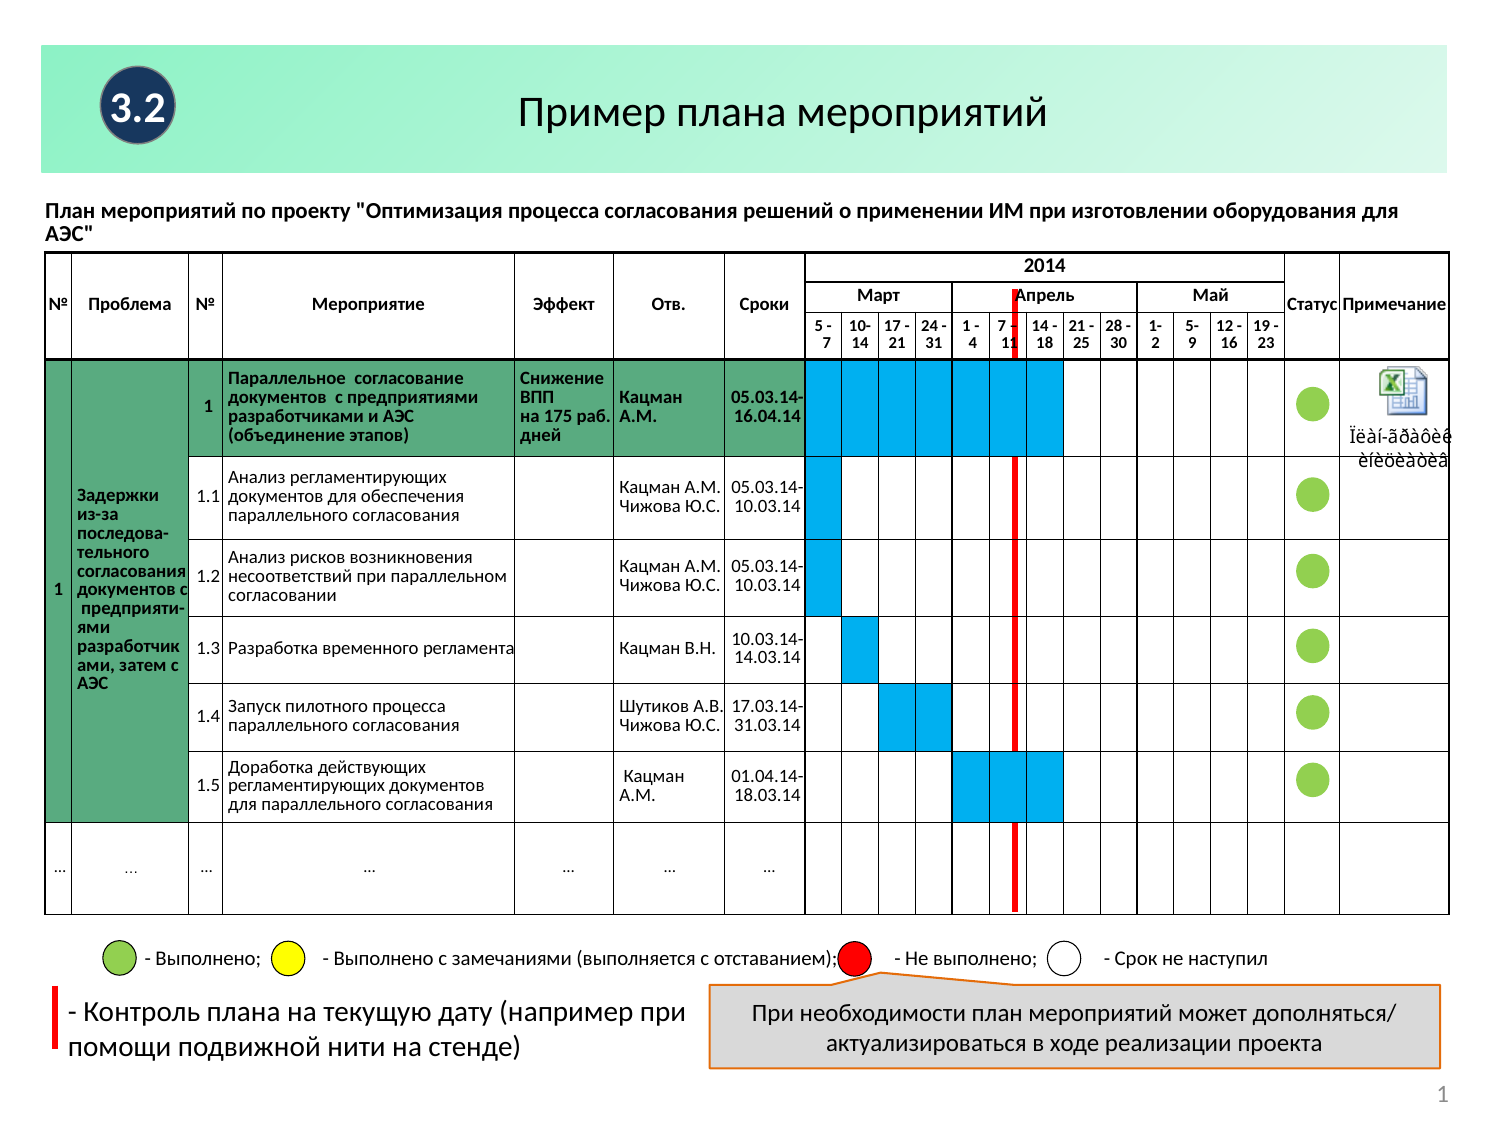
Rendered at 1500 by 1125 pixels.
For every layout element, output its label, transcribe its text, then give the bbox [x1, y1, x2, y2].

table_cell [1064, 457, 1100, 539]
table_cell 10-14 [842, 313, 878, 358]
table_cell 17 - 21 [879, 313, 915, 358]
table_cell [1285, 752, 1339, 822]
table_cell [1020, 752, 1026, 822]
table_cell [806, 540, 841, 616]
table_cell [1174, 752, 1210, 822]
table_cell [1211, 823, 1247, 914]
text_box [1294, 475, 1331, 514]
table_cell … [725, 823, 804, 914]
table_cell 5- 9 [1174, 313, 1210, 358]
table_cell Параллельное согласование документов с предприятиями разработчиками и АЭС (объединение этапов) [223, 361, 514, 456]
table_cell [1248, 684, 1284, 751]
table_cell [806, 361, 841, 456]
table_cell … [72, 823, 188, 914]
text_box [1329, 365, 1478, 495]
table_cell [990, 823, 1011, 914]
table_cell [1064, 684, 1100, 751]
table_cell … [189, 823, 222, 914]
text_box - Выполнено; - Выполнено с замечаниями (выполняется с отставанием); - Не выполнено; - Срок не наступил [139, 945, 273, 971]
table_cell Разработка временного регламента [223, 617, 514, 683]
table_cell 28 - 30 [1101, 313, 1136, 358]
table_cell [842, 684, 878, 751]
table_cell [1248, 540, 1284, 616]
table_cell [515, 457, 613, 539]
text_box [100, 938, 139, 978]
table_cell [990, 617, 1010, 683]
table_cell [1020, 361, 1026, 456]
table_cell [842, 457, 878, 539]
table_cell [1138, 752, 1173, 822]
table_cell [842, 361, 878, 456]
table_cell [842, 823, 878, 914]
table_cell [1285, 684, 1339, 751]
table_cell [1211, 361, 1247, 456]
table_cell [1020, 617, 1026, 683]
table_cell [879, 361, 915, 456]
table_cell [1138, 457, 1173, 539]
table_cell Отв. [614, 254, 724, 358]
table_cell [916, 684, 951, 751]
title Пример плана мероприятий [41, 45, 1447, 173]
table_cell Анализ регламентирующих документов для обеспечения параллельного согласования [223, 457, 514, 539]
table_cell 05.03.14-10.03.14 [725, 540, 804, 616]
text_box - Выполнено; - Выполнено с замечаниями (выполняется с отставанием); - Не выполнено; - Срок не наступил [1079, 945, 1431, 971]
table_cell 21 - 25 [1064, 313, 1100, 358]
table_cell [1064, 361, 1100, 456]
table_cell [1248, 823, 1284, 914]
text_box [1045, 939, 1083, 978]
table_cell [1027, 540, 1063, 616]
table_cell [1211, 752, 1247, 822]
text_box [1294, 384, 1324, 424]
table_cell [1027, 457, 1063, 539]
table_cell [1285, 457, 1339, 539]
table_cell … [223, 823, 514, 914]
table_cell [879, 823, 915, 914]
table_cell 7 – 11 [990, 313, 1010, 358]
table_cell Май [1138, 283, 1284, 312]
table_cell Кацман А.М. [614, 361, 724, 456]
table_cell [1211, 684, 1247, 751]
table_cell [879, 617, 915, 683]
table_cell [1211, 540, 1247, 616]
table_cell 01.04.14-18.03.14 [725, 752, 804, 822]
table_cell [1340, 823, 1448, 914]
table_cell [1340, 752, 1448, 822]
table_cell [1285, 540, 1339, 616]
table_cell [842, 752, 878, 822]
table_cell [1027, 752, 1063, 822]
table_cell [1285, 617, 1339, 683]
table_cell [879, 684, 915, 751]
table_cell 10.03.14-14.03.14 [725, 617, 804, 683]
table_cell [1027, 823, 1063, 914]
table_cell [953, 823, 989, 914]
table_cell [842, 617, 878, 683]
table_cell [916, 361, 951, 456]
table_cell [916, 752, 951, 822]
table_cell [1064, 752, 1100, 822]
table_cell Кацман А.М. [614, 752, 724, 822]
table_cell Снижение ВПП на 175 раб. дней [515, 361, 613, 456]
table_cell Шутиков А.В. Чижова Ю.С. [614, 684, 724, 751]
table_cell [1027, 361, 1063, 456]
table_cell [1174, 684, 1210, 751]
table_cell [806, 457, 841, 539]
table_cell Мероприятие [223, 254, 514, 358]
table_cell [916, 457, 951, 539]
table_cell 1 - 4 [953, 313, 989, 358]
table_cell [515, 684, 613, 751]
table_cell [879, 752, 915, 822]
table_cell [1174, 823, 1210, 914]
text_box 3.2 [100, 66, 176, 144]
table_cell [1138, 684, 1173, 751]
text_box [1294, 760, 1332, 800]
table_cell [990, 684, 1010, 751]
text_box - Выполнено; - Выполнено с замечаниями (выполняется с отставанием); - Не выполнено; - Срок не наступил [303, 945, 840, 971]
table_cell [1174, 540, 1210, 616]
table_cell [1174, 361, 1210, 456]
table_cell [515, 752, 613, 822]
table_cell [1101, 752, 1136, 822]
table_cell [916, 540, 951, 616]
table_cell [916, 823, 951, 914]
table_cell Примечание [1340, 254, 1448, 358]
table_cell 24 - 31 [916, 313, 951, 358]
text_box - Выполнено; - Выполнено с замечаниями (выполняется с отставанием); - Не выполнено; - Срок не наступил [869, 945, 1049, 971]
table_cell [515, 617, 613, 683]
table_cell 12 - 16 [1211, 313, 1247, 358]
table_cell [953, 752, 989, 822]
table_header План мероприятий по проекту "Оптимизация процесса согласования решений о применении ИМ при изготовлении оборудования для АЭС" [45, 197, 1449, 251]
table_cell [1340, 540, 1448, 616]
table_cell [806, 752, 841, 822]
table_cell [1340, 503, 1448, 539]
table_cell 1.3 [189, 617, 222, 683]
table_cell [515, 540, 613, 616]
table_cell [1138, 361, 1173, 456]
table_cell [806, 823, 841, 914]
table_cell [1211, 457, 1247, 539]
table_cell [1211, 617, 1247, 683]
table_cell [1064, 540, 1100, 616]
table_cell [1248, 457, 1284, 539]
text_box - Контроль плана на текущую дату (например при помощи подвижной нити на стенде) [54, 985, 706, 1069]
text_box [1294, 551, 1332, 591]
table_cell [1027, 617, 1063, 683]
table_cell Доработка действующих регламентирующих документов для параллельного согласования [223, 752, 514, 822]
table_cell [990, 752, 1010, 822]
table_cell 1 [189, 361, 222, 456]
table_cell [1020, 684, 1026, 751]
table_cell 1.2 [189, 540, 222, 616]
table_cell [1174, 457, 1210, 539]
text_box [1294, 626, 1332, 666]
table_cell Сроки [725, 254, 804, 358]
text_box [835, 939, 874, 979]
table_cell Кацман А.М. Чижова Ю.С. [614, 540, 724, 616]
table_cell Эффект [515, 254, 613, 358]
table_cell Март [806, 283, 951, 312]
table_cell Запуск пилотного процесса параллельного согласования [223, 684, 514, 751]
slide_number 1 [1354, 1071, 1465, 1114]
table_cell [1064, 823, 1100, 914]
table_cell Статус [1285, 254, 1339, 358]
table_cell [990, 540, 1010, 616]
table_cell [879, 457, 915, 539]
table_cell [1101, 684, 1136, 751]
table_cell [806, 684, 841, 751]
table_cell … [46, 823, 71, 914]
table_cell [990, 457, 1010, 539]
table_cell [953, 617, 989, 683]
table_cell 1 [46, 361, 71, 822]
table_cell [1064, 617, 1100, 683]
table_cell [1101, 457, 1136, 539]
table_cell [1174, 617, 1210, 683]
table_cell 1.1 [189, 457, 222, 539]
table_cell [953, 361, 989, 456]
table_cell [879, 540, 915, 616]
table_cell [916, 617, 951, 683]
text_box При необходимости план мероприятий может дополняться/ актуализироваться в ходе реализации проекта [707, 971, 1443, 1071]
table_cell [990, 361, 1010, 456]
table_cell … [515, 823, 613, 914]
text_box [1294, 693, 1332, 732]
table_cell [1248, 752, 1284, 822]
table_cell [1101, 540, 1136, 616]
table_cell 05.03.14- 16.04.14 [725, 361, 804, 456]
table_cell [1340, 684, 1448, 751]
table_cell 19 - 23 [1248, 313, 1284, 358]
table_cell [1101, 823, 1136, 914]
table_cell [1101, 361, 1136, 456]
table_cell [1138, 617, 1173, 683]
table_cell [1020, 457, 1026, 539]
table_cell [953, 540, 989, 616]
table_cell [1019, 823, 1026, 914]
table_cell [1248, 617, 1284, 683]
table_cell 2014 [806, 254, 1284, 281]
table_cell [1101, 617, 1136, 683]
table_cell [806, 617, 841, 683]
table_cell [1138, 823, 1173, 914]
table_cell 1.4 [189, 684, 222, 751]
table_cell Апрель [953, 283, 1136, 312]
table_cell 1.5 [189, 752, 222, 822]
table_cell № [46, 254, 71, 358]
table_cell [1248, 361, 1284, 456]
table_cell 14 - 18 [1027, 313, 1063, 358]
table_cell [1285, 823, 1339, 914]
table_cell 5 - 7 [806, 313, 841, 358]
table_cell Кацман В.Н. [614, 617, 724, 683]
text_box [269, 939, 307, 978]
table_cell Задержки из-за последова-тельного согласования документов с предприяти-ями разработчиками, затем с АЭС [72, 361, 188, 822]
table_cell 17.03.14-31.03.14 [725, 684, 804, 751]
table_cell … [614, 823, 724, 914]
table_cell Кацман А.М. Чижова Ю.С. [614, 457, 724, 539]
table_cell Анализ рисков возникновения несоответствий при параллельном согласовании [223, 540, 514, 616]
table_cell [953, 457, 989, 539]
table_cell [1020, 540, 1026, 616]
table_cell [953, 684, 989, 751]
table_cell Проблема [72, 254, 188, 358]
table_cell № [189, 254, 222, 358]
table_cell 1- 2 [1138, 313, 1173, 358]
table_cell [842, 540, 878, 616]
table_cell [1027, 684, 1063, 751]
table_cell [1138, 540, 1173, 616]
table_cell [1340, 617, 1448, 683]
table_cell 7 – 11 [1020, 313, 1026, 358]
table_cell [1285, 361, 1339, 456]
table_cell 05.03.14-10.03.14 [725, 457, 804, 539]
